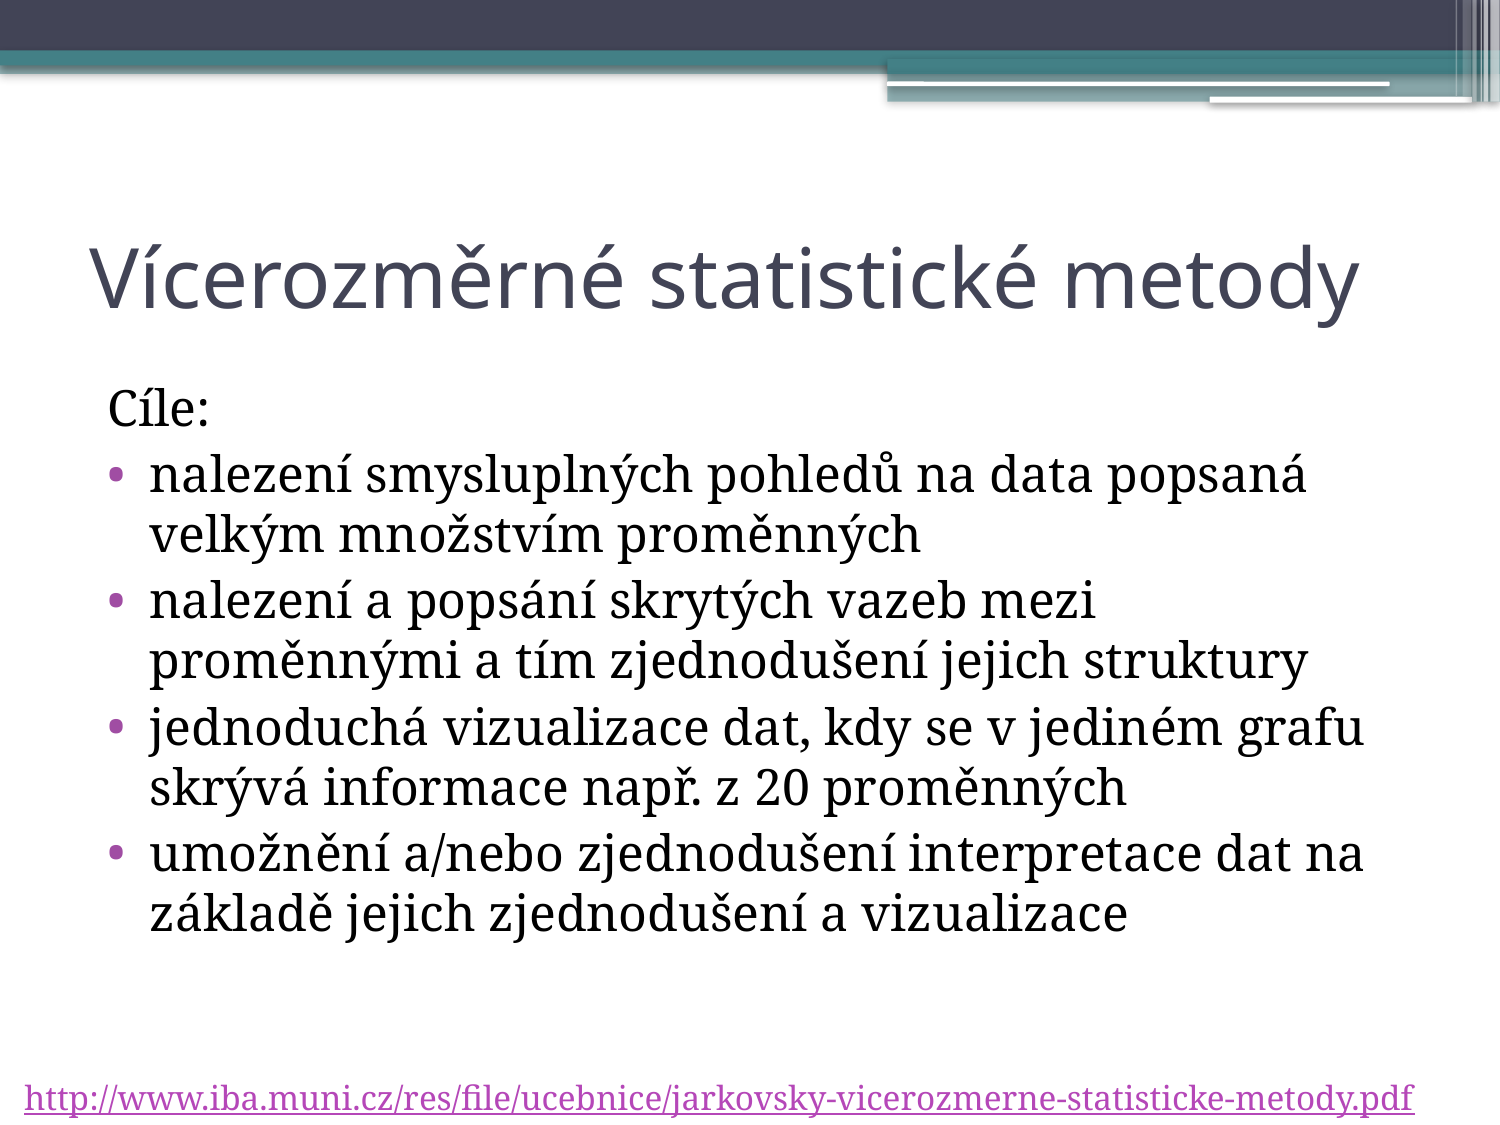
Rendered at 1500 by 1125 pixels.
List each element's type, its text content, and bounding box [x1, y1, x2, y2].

title Vícerozměrné statistické metody [75, 187, 1425, 363]
text_box http://www.iba.muni.cz/res/file/ucebnice/jarkovsky-vicerozmerne-statisticke-metody.pdf [9, 1069, 1430, 1125]
list Cíle: nalezení smysluplných pohledů na data popsaná velkým množstvím proměnných nalezení a popsání skrytých vazeb mezi proměnnými a tím zjednodušení jejich struktury jednoduchá vizualizace dat, kdy se v jediném grafu skrývá informace např. z 20 proměnných umožnění a/nebo zjednodušení interpretace dat na základě jejich zjednodušení a vizualizace [75, 368, 1425, 1069]
